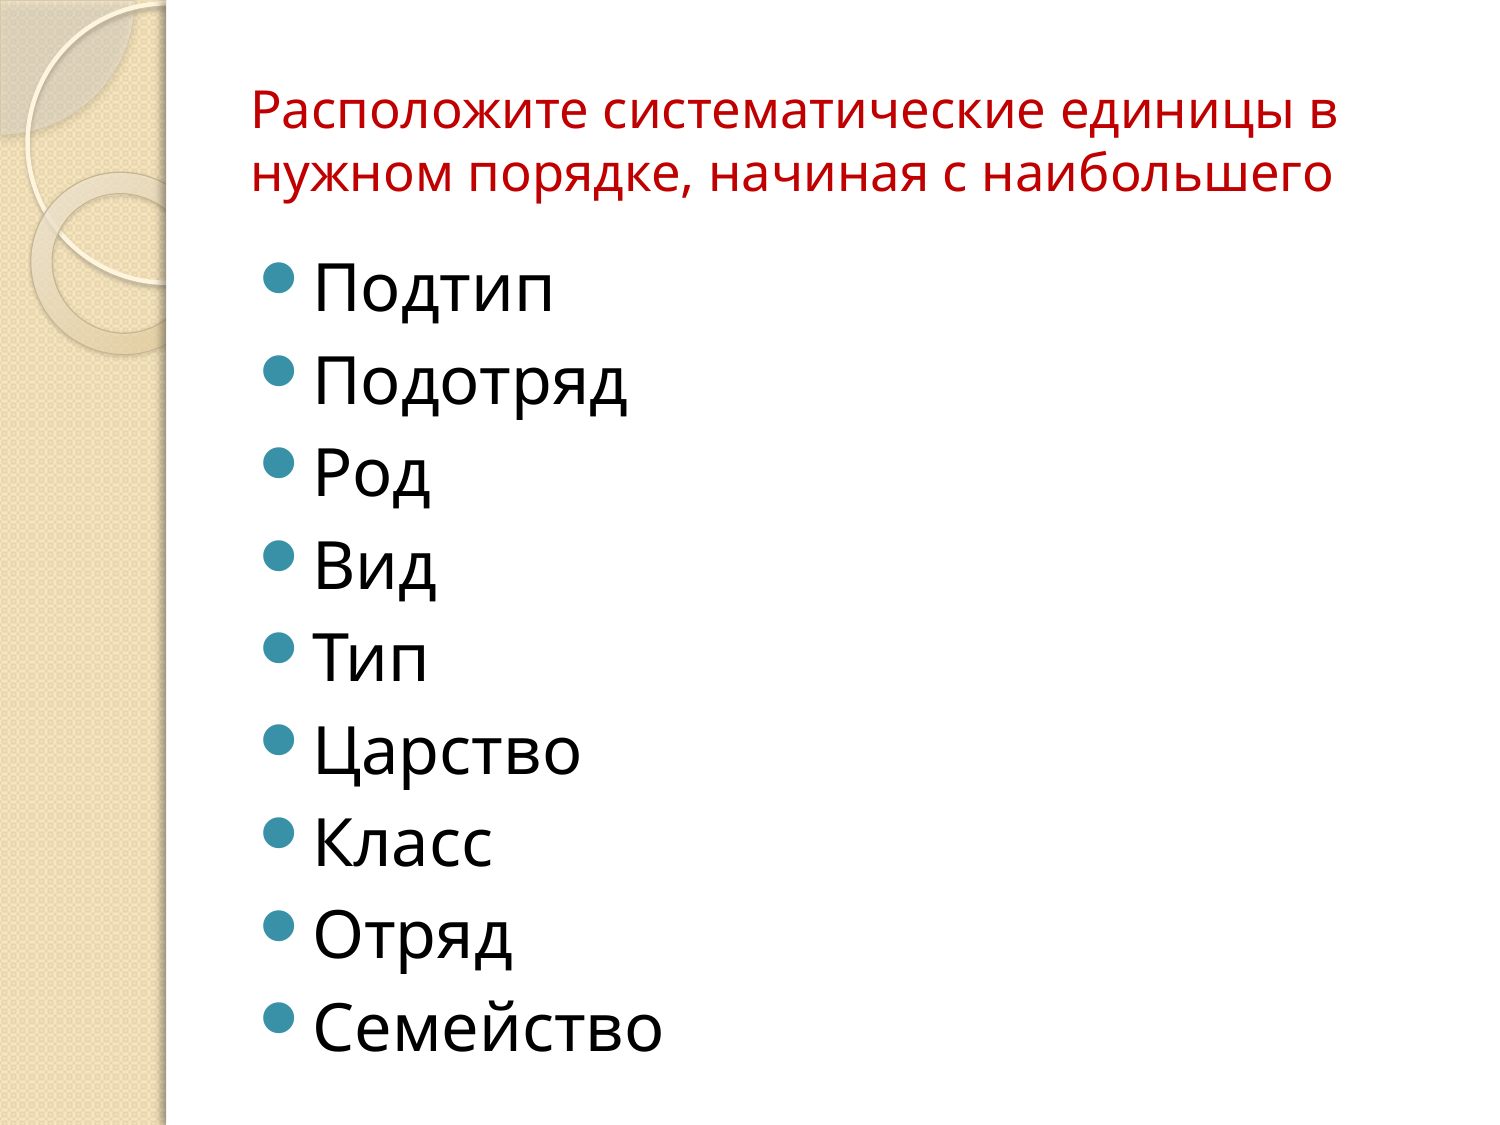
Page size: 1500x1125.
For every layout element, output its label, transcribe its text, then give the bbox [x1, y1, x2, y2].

list Подтип Подотряд Род Вид Тип Царство Класс Отряд Семейство [229, 237, 1466, 1071]
title Расположите систематические единицы в нужном порядке, начиная с наибольшего [235, 45, 1466, 233]
